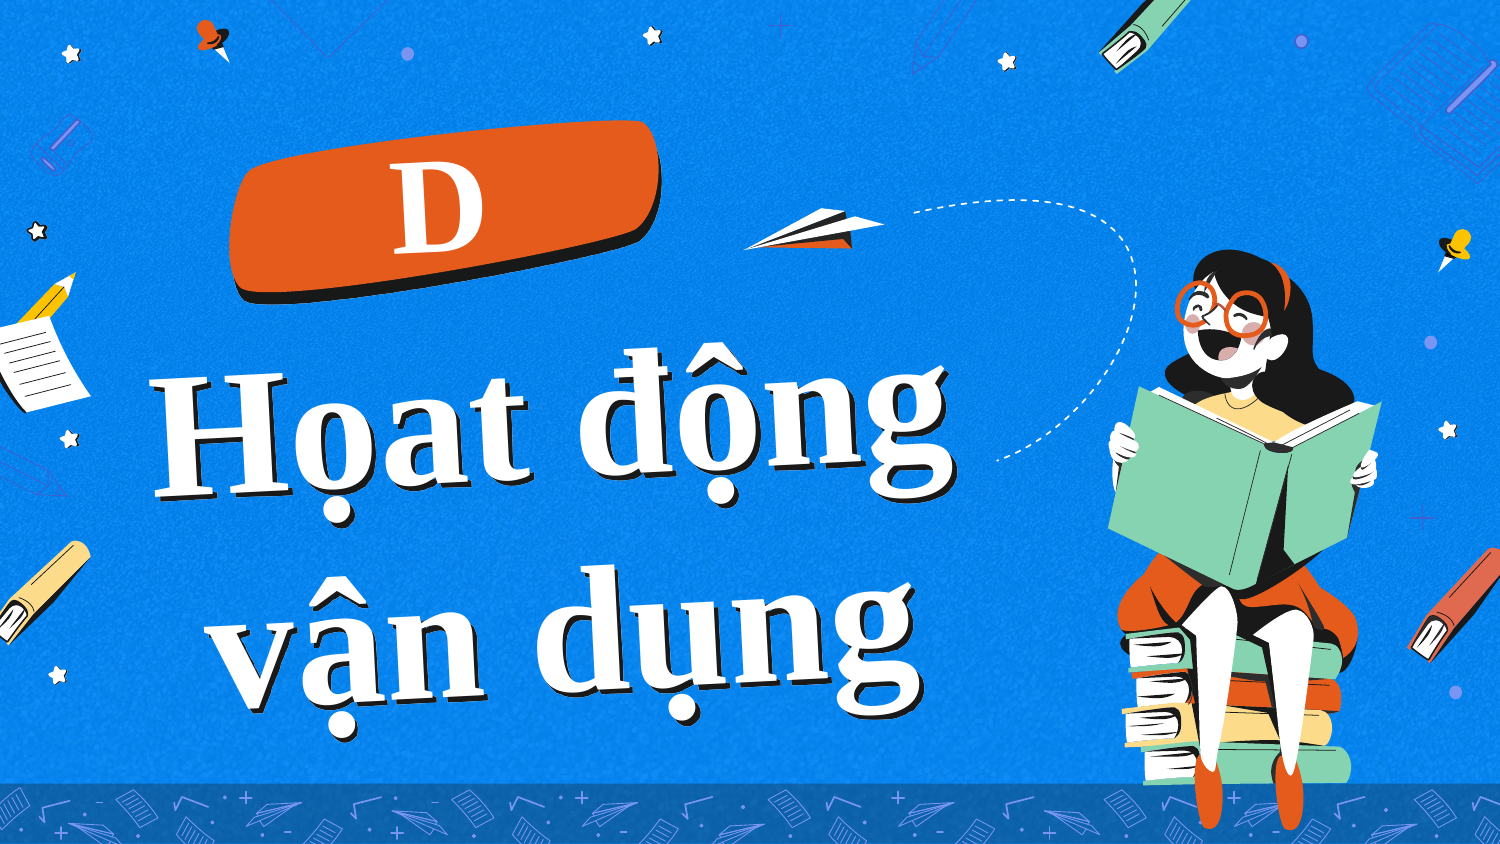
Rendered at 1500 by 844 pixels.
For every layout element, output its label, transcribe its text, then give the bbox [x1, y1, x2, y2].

title Họat động vận dụng [79, 378, 1032, 661]
text_box [229, 224, 642, 293]
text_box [743, 138, 1247, 461]
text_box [1105, 249, 1383, 831]
text_box [251, 120, 657, 169]
subtitle D [145, 144, 734, 250]
